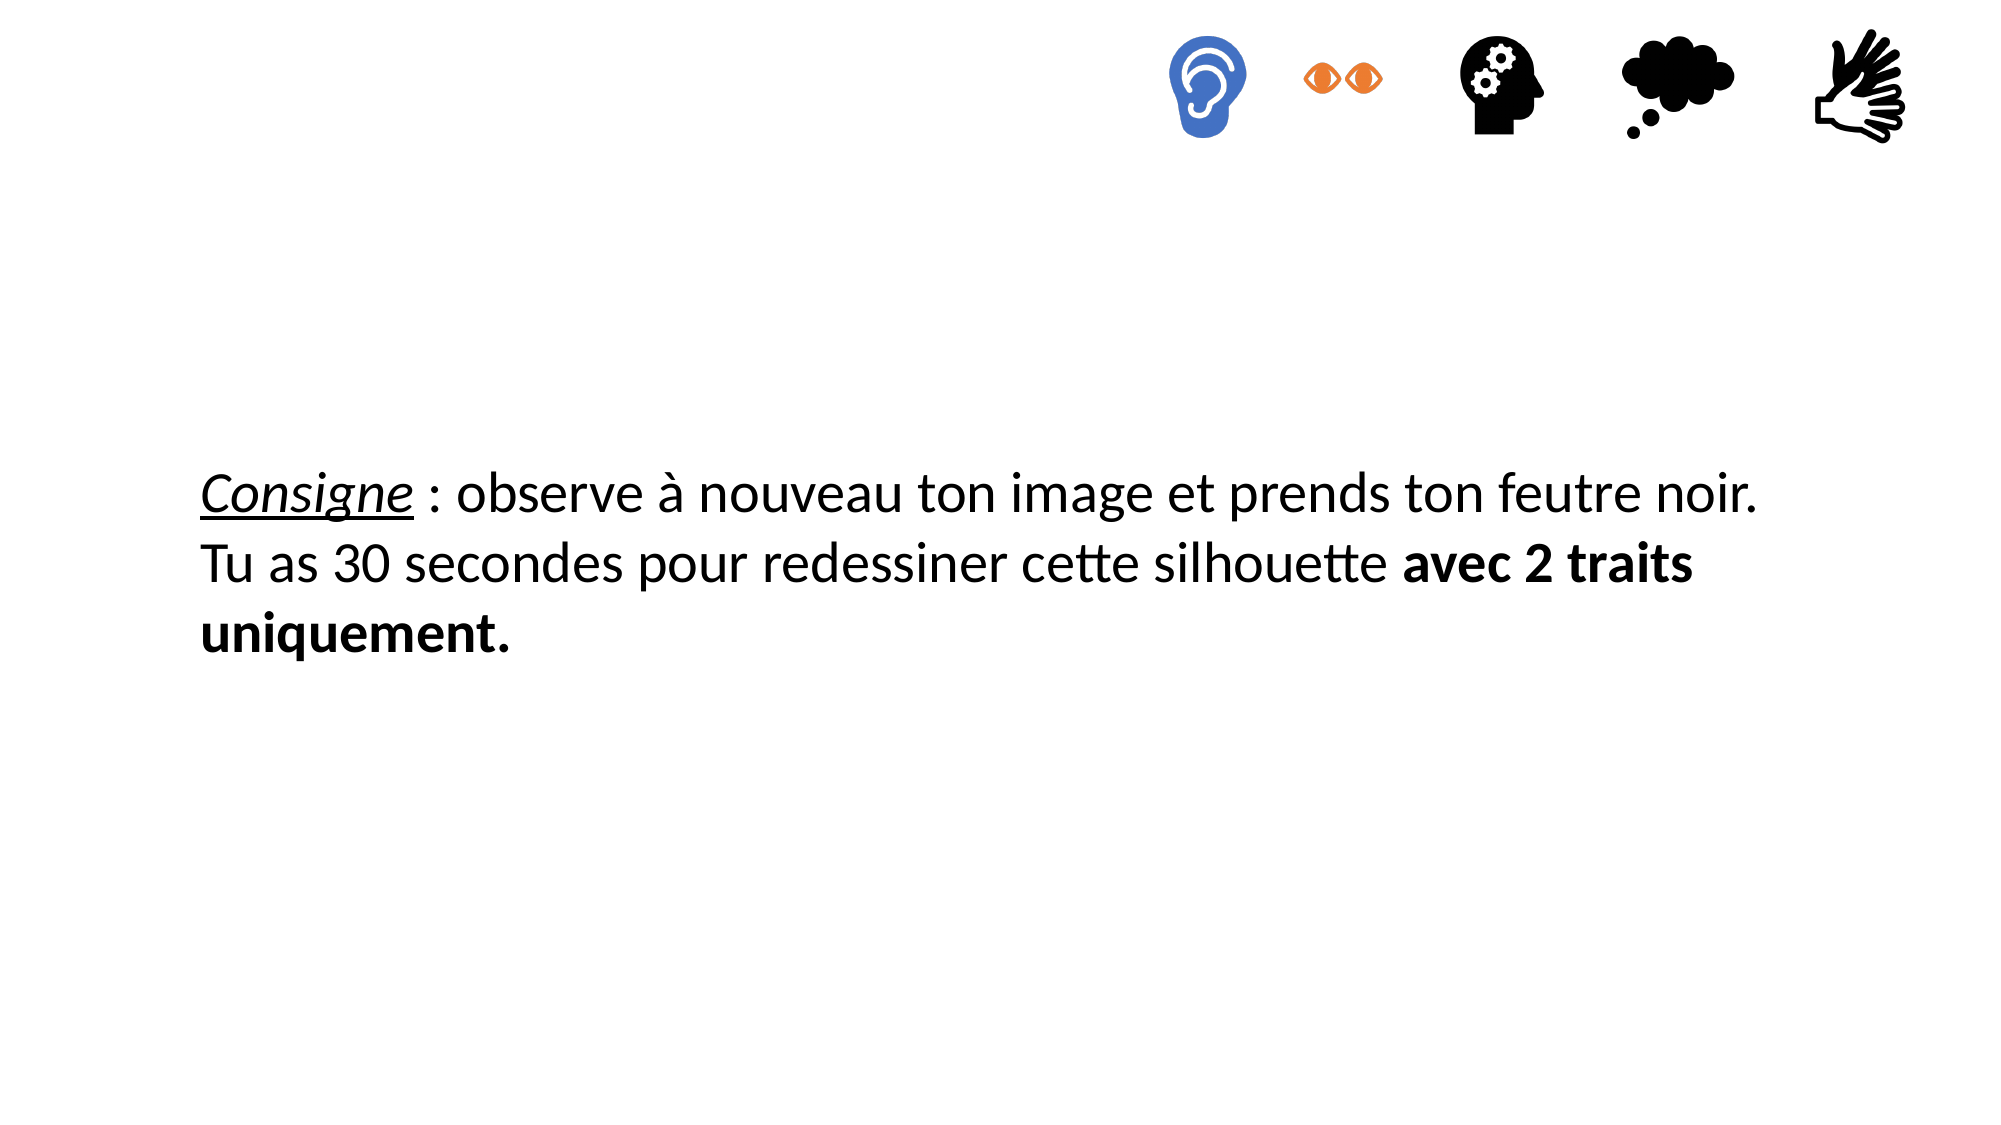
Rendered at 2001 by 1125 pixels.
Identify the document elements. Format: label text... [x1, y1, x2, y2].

picture [1300, 19, 1386, 137]
picture [1443, 29, 1561, 146]
picture [1791, 17, 1929, 155]
picture [1609, 19, 1747, 156]
text_box Consigne : observe à nouveau ton image et prends ton feutre noir. Tu as 30 secondes pour redessiner cette silhouette avec 2 traits uniquement. [185, 446, 1815, 671]
picture [1139, 17, 1276, 155]
